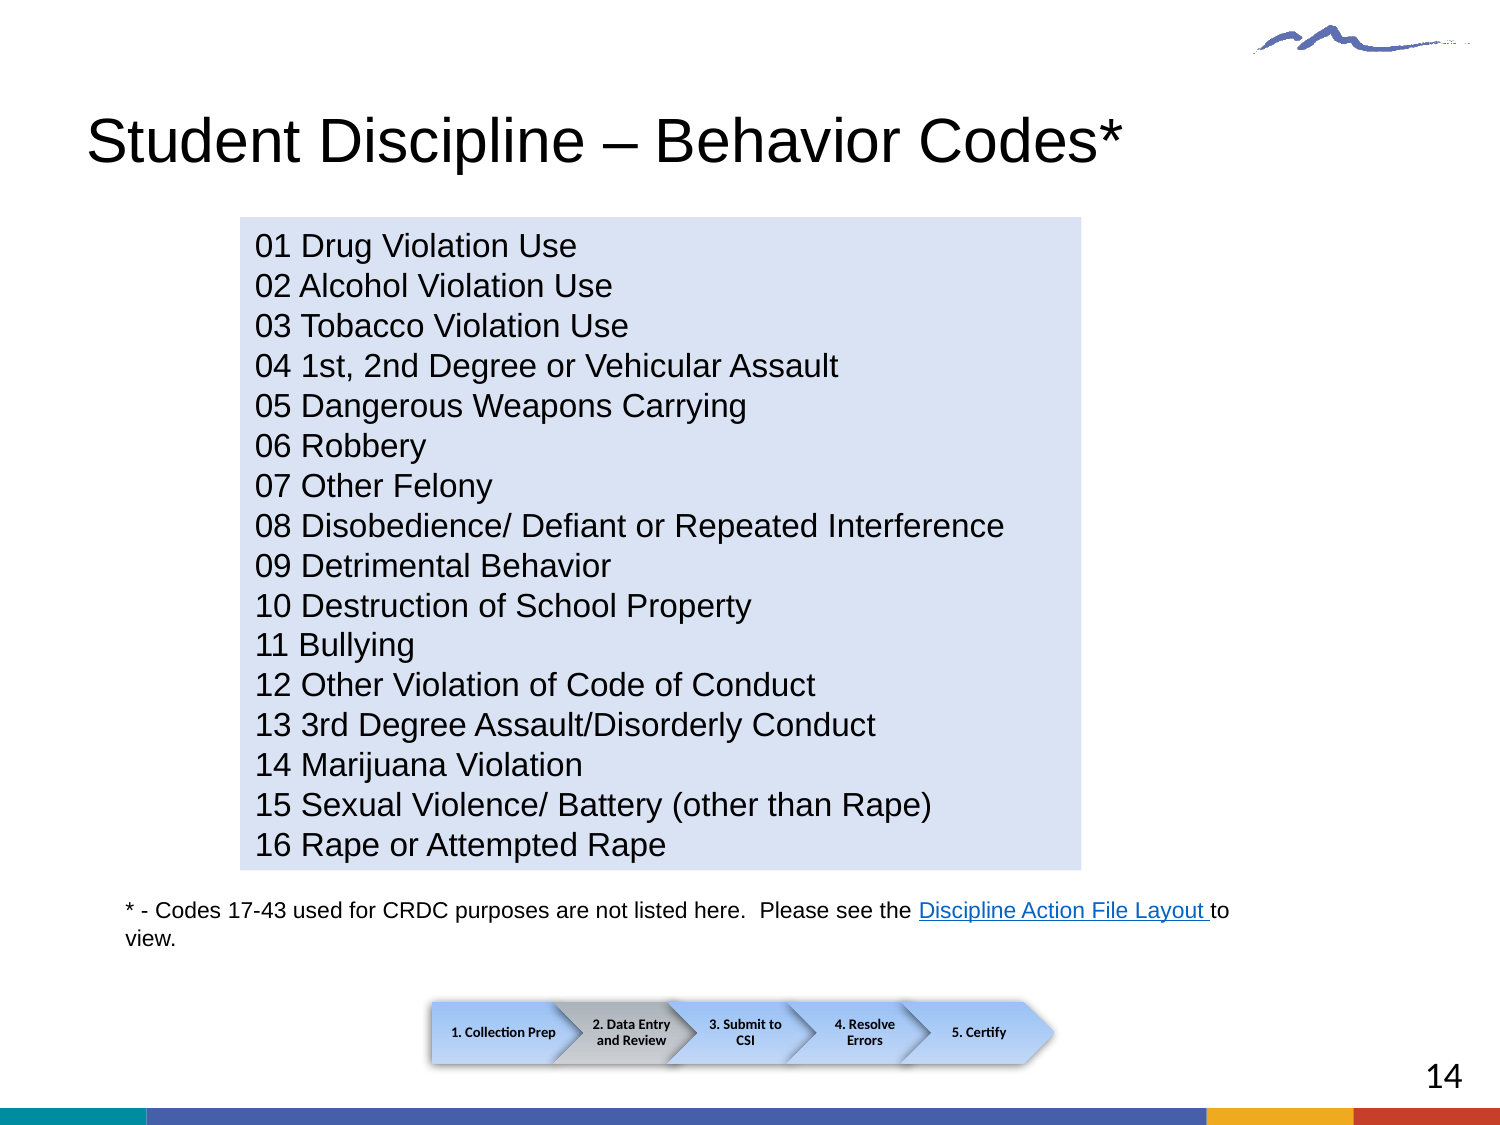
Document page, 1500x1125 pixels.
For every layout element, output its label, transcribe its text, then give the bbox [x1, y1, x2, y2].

text_box 01 Drug Violation Use 02 Alcohol Violation Use 03 Tobacco Violation Use 04 1st, 2nd Degree or Vehicular Assault 05 Dangerous Weapons Carrying 06 Robbery 07 Other Felony 08 Disobedience/ Defiant or Repeated Interference 09 Detrimental Behavior 10 Destruction of School Property 11 Bullying 12 Other Violation of Code of Conduct 13 3rd Degree Assault/Disorderly Conduct 14 Marijuana Violation 15 Sexual Violence/ Battery (other than Rape) 16 Rape or Attempted Rape [240, 217, 1082, 871]
title Student Discipline – Behavior Codes* [75, 75, 1380, 188]
text_box 14 [1409, 1043, 1500, 1113]
text_box * - Codes 17-43 used for CRDC purposes are not listed here. Please see the Discipline Action File Layout to view. [110, 888, 1248, 959]
picture [1253, 25, 1470, 54]
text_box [432, 974, 1077, 1081]
